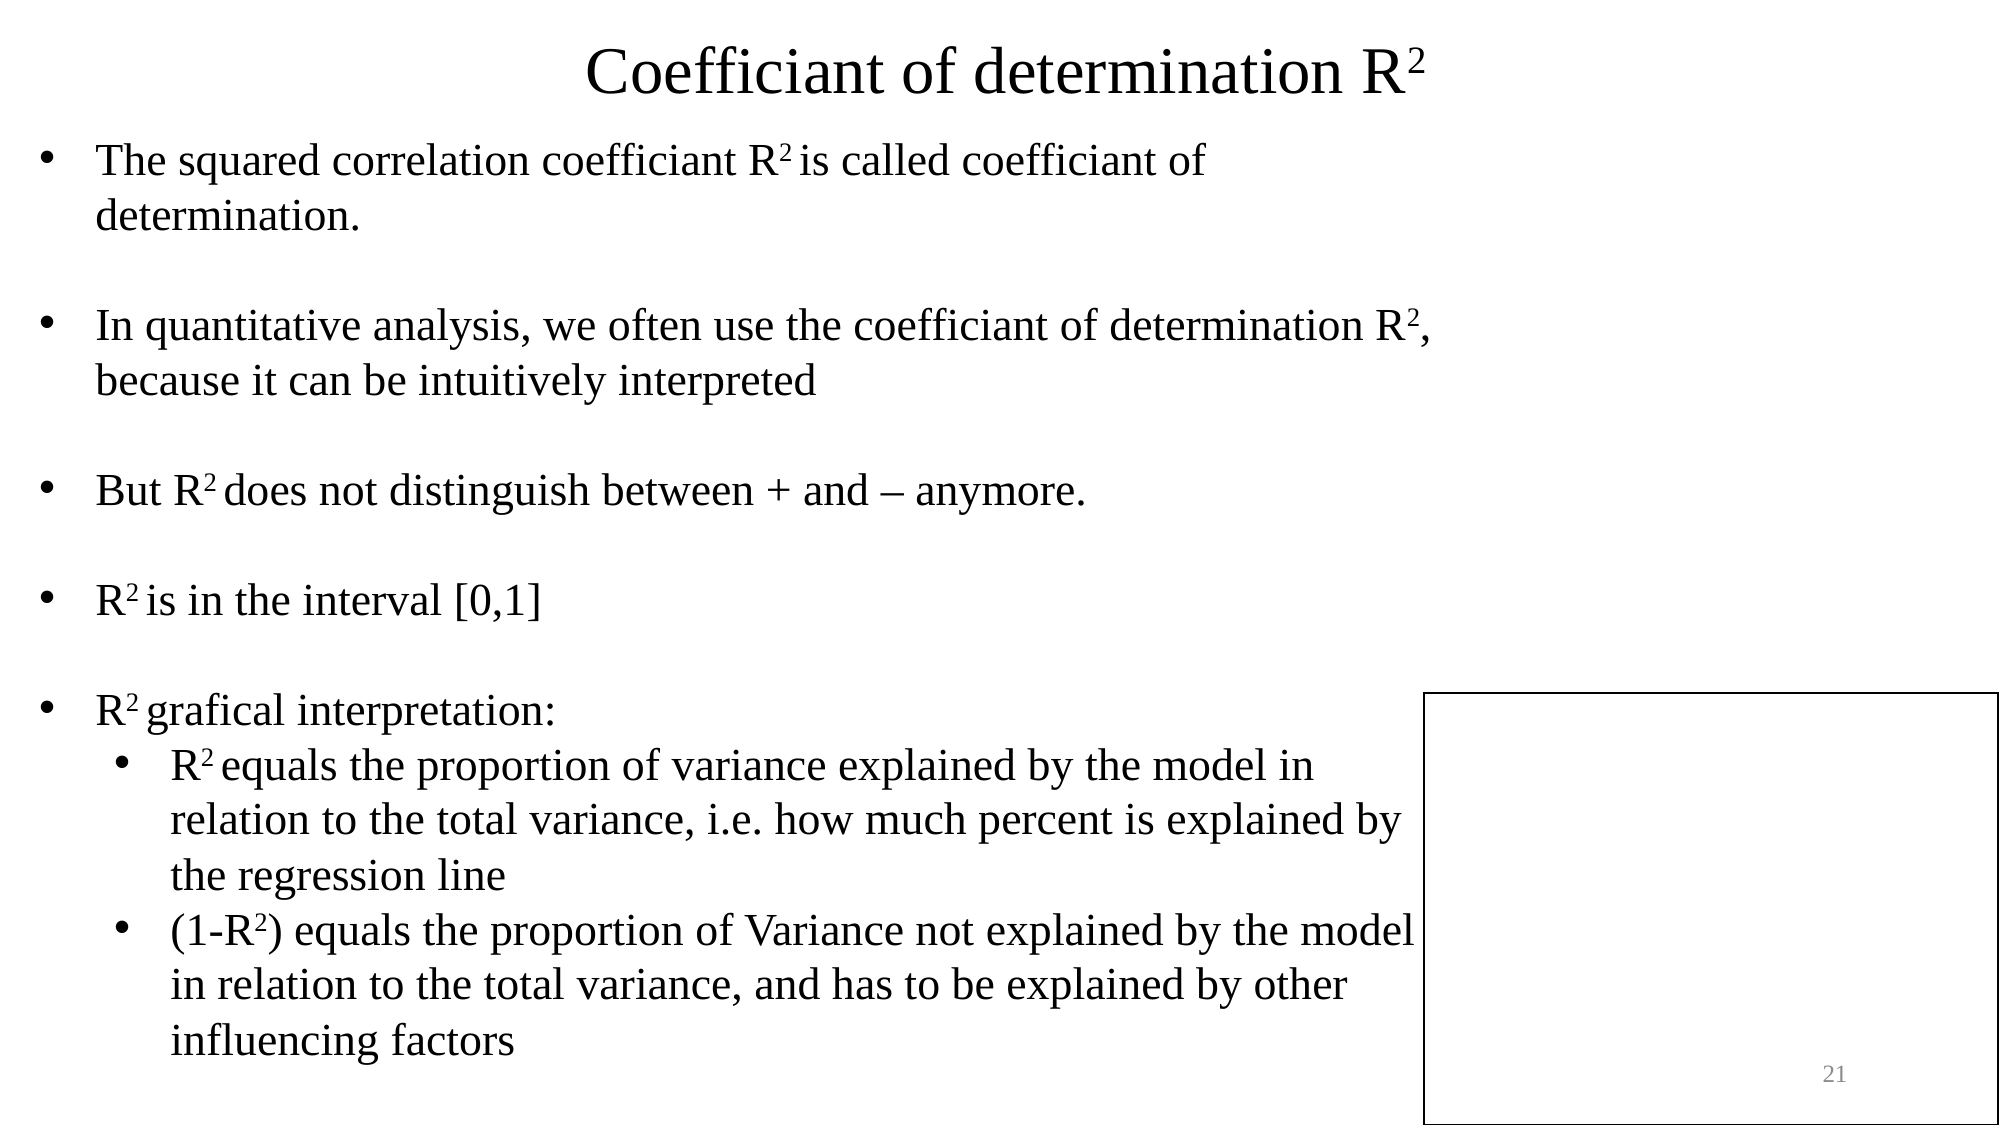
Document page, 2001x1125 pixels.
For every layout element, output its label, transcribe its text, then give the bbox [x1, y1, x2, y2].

slide_number 21 [1412, 1042, 1423, 1103]
text_box Coefficiant of determination R2 [279, 19, 1733, 126]
text_box The squared correlation coefficiant R2 is called coefficiant of determination. In quantitative analysis, we often use the coefficiant of determination R2, because it can be intuitively interpreted But R2 does not distinguish between + and – anymore. R2 is in the interval [0,1] R2 grafical interpretation: R2 equals the proportion of variance explained by the model in relation to the total variance, i.e. how much percent is explained by the regression line (1-R2) equals the proportion of Variance not explained by the model in relation to the total variance, and has to be explained by other influencing factors [24, 122, 1478, 1103]
text_box c [1423, 692, 1999, 1125]
